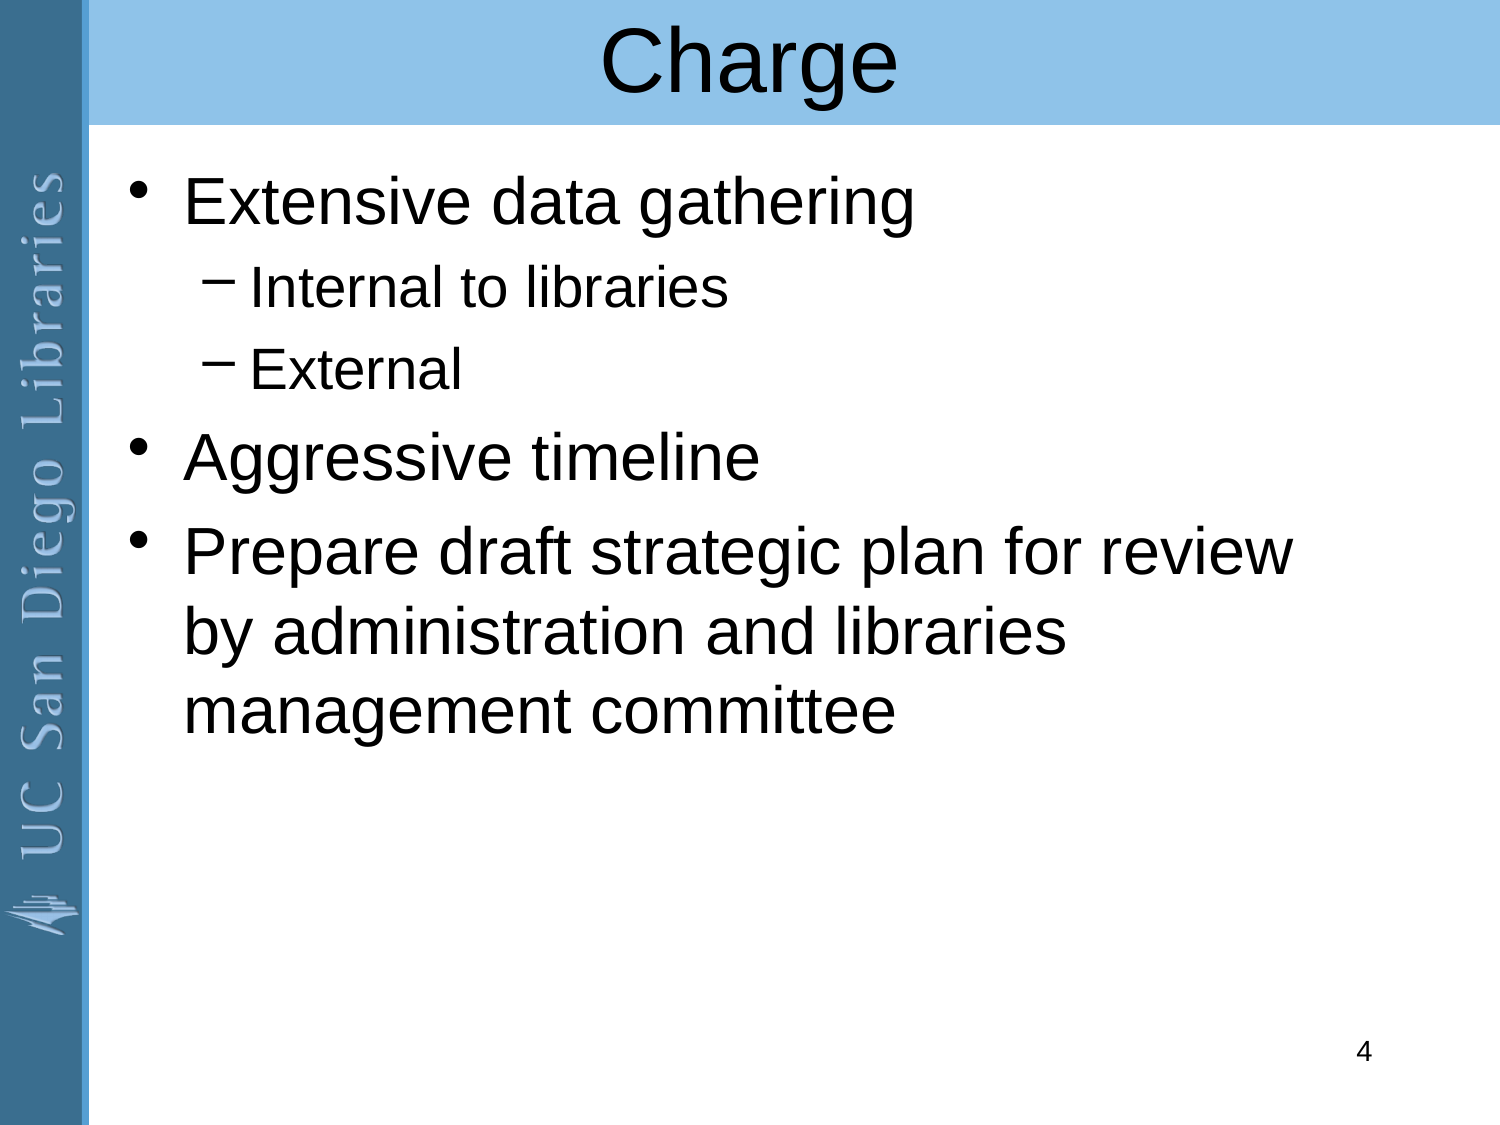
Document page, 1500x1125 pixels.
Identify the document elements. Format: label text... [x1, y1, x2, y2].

list Extensive data gathering Internal to libraries External Aggressive timeline Prepare draft strategic plan for review by administration and libraries management committee [112, 149, 1388, 1001]
title Charge [112, 0, 1388, 149]
picture [5, 174, 79, 934]
slide_number 4 [1074, 1024, 1388, 1101]
